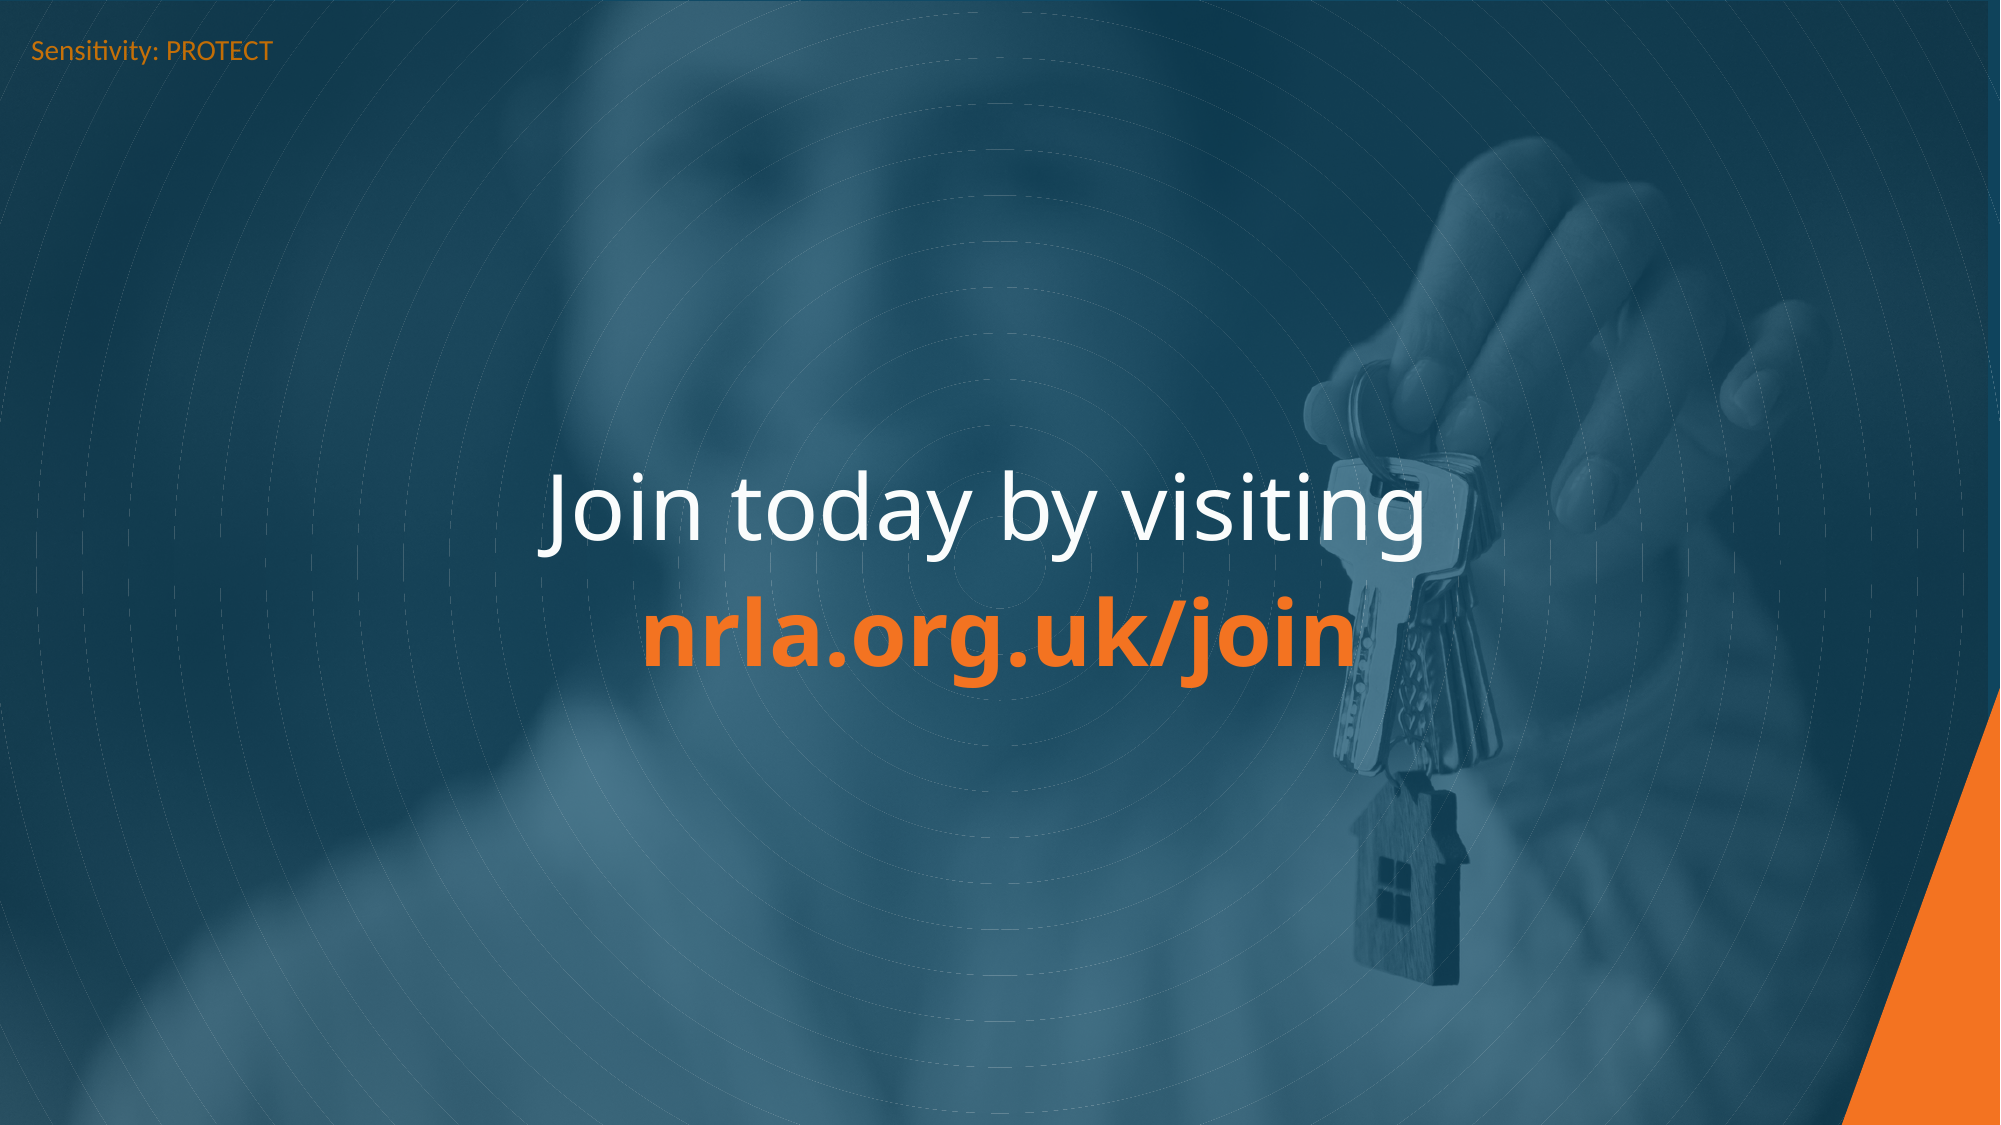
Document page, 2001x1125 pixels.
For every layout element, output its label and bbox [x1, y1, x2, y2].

picture [0, 1, 1988, 1125]
text_box [1988, 683, 2000, 1125]
